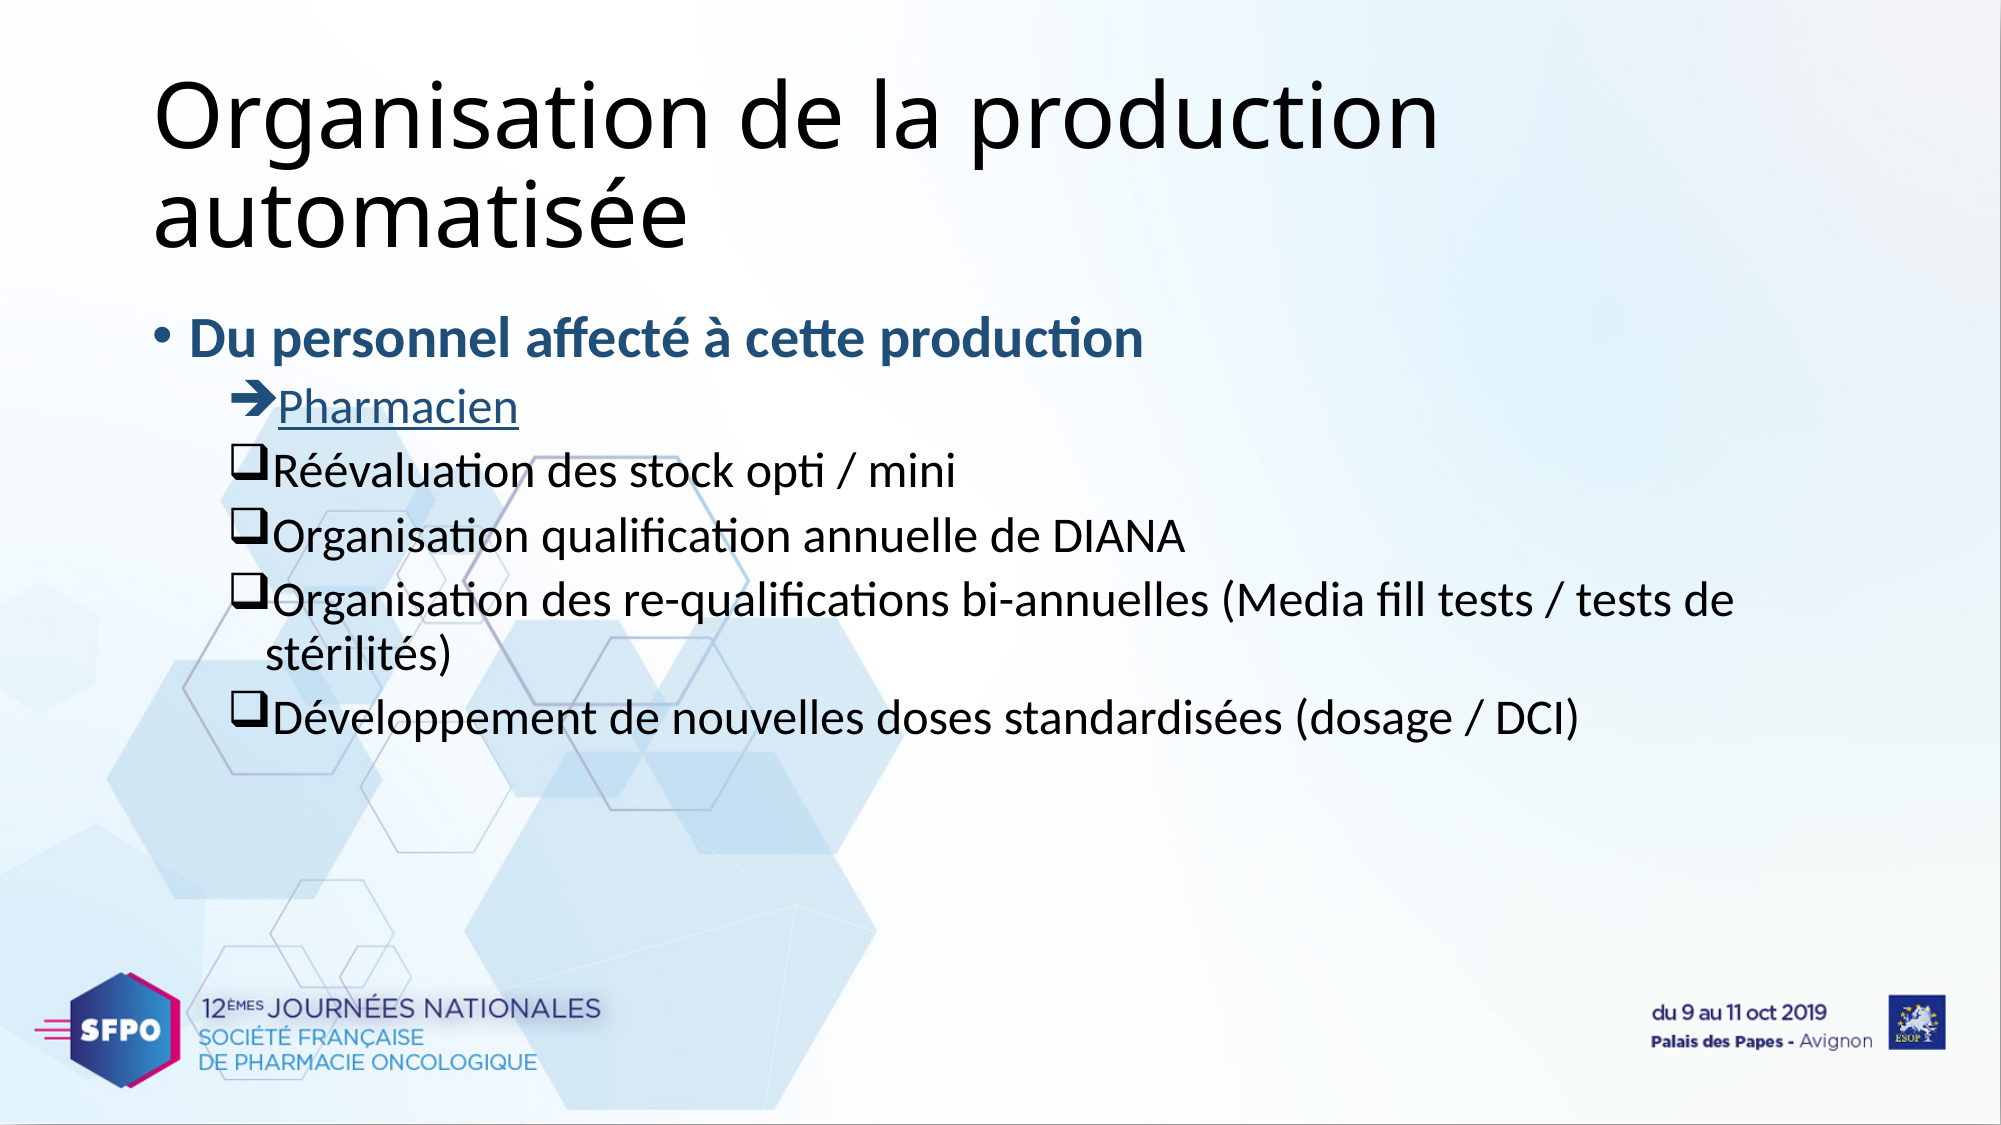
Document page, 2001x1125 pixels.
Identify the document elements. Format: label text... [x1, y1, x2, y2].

list Du personnel affecté à cette production Pharmacien Réévaluation des stock opti / mini Organisation qualification annuelle de DIANA Organisation des re-qualifications bi-annuelles (Media fill tests / tests de stérilités) Développement de nouvelles doses standardisées (dosage / DCI) [137, 299, 1863, 1014]
title Organisation de la production automatisée [137, 59, 1863, 278]
picture [0, 0, 2000, 1124]
